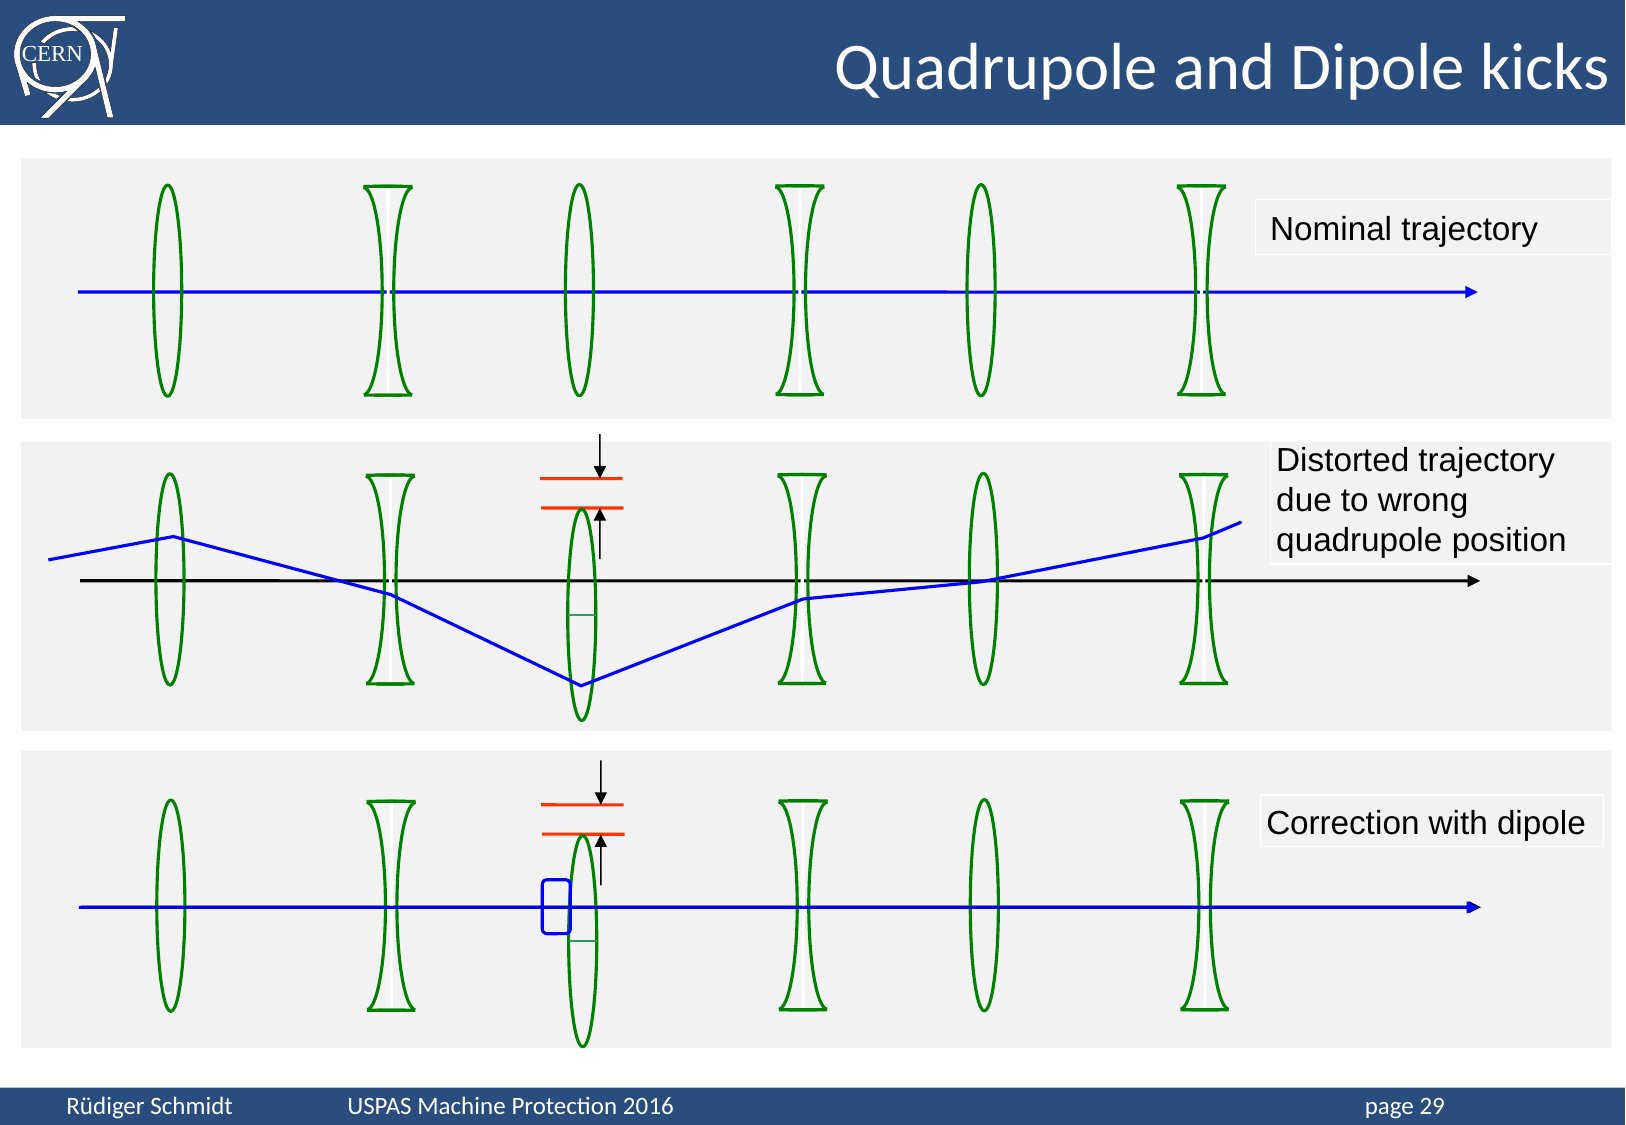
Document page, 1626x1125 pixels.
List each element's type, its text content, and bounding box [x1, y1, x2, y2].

text_box Correction with dipole [1260, 794, 1604, 847]
text_box [969, 581, 998, 685]
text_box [1178, 473, 1229, 684]
text_box [156, 800, 185, 907]
text_box [967, 184, 996, 396]
text_box [47, 534, 360, 589]
text_box [593, 434, 607, 479]
text_box [594, 760, 608, 805]
title Quadrupole and Dipole kicks [135, 0, 1625, 125]
text_box [571, 509, 592, 543]
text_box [365, 473, 415, 685]
text_box [1235, 901, 1479, 914]
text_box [1176, 184, 1227, 395]
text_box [363, 184, 413, 396]
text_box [775, 184, 825, 395]
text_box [777, 473, 827, 684]
text_box [568, 908, 597, 940]
text_box [970, 473, 996, 530]
text_box [19, 440, 1614, 733]
text_box [594, 834, 608, 886]
text_box [565, 184, 594, 396]
text_box [568, 947, 597, 1047]
text_box [1232, 285, 1478, 299]
text_box [157, 473, 183, 537]
text_box Nominal trajectory [1255, 199, 1612, 255]
text_box [19, 749, 1614, 1050]
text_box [1179, 799, 1230, 1010]
text_box [155, 556, 185, 686]
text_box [366, 799, 416, 1011]
text_box [540, 877, 573, 907]
text_box [970, 908, 999, 1011]
text_box [831, 524, 1173, 599]
text_box [1233, 520, 1243, 528]
text_box [156, 908, 185, 1012]
text_box Distorted trajectory due to wrong quadrupole position [1270, 432, 1615, 565]
text_box [420, 537, 772, 688]
text_box [540, 908, 573, 936]
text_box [778, 799, 828, 1010]
text_box [970, 799, 999, 907]
text_box [571, 684, 593, 721]
text_box [153, 184, 182, 397]
text_box [19, 157, 1614, 421]
text_box [1233, 574, 1481, 588]
text_box [571, 835, 596, 907]
text_box [593, 508, 607, 542]
